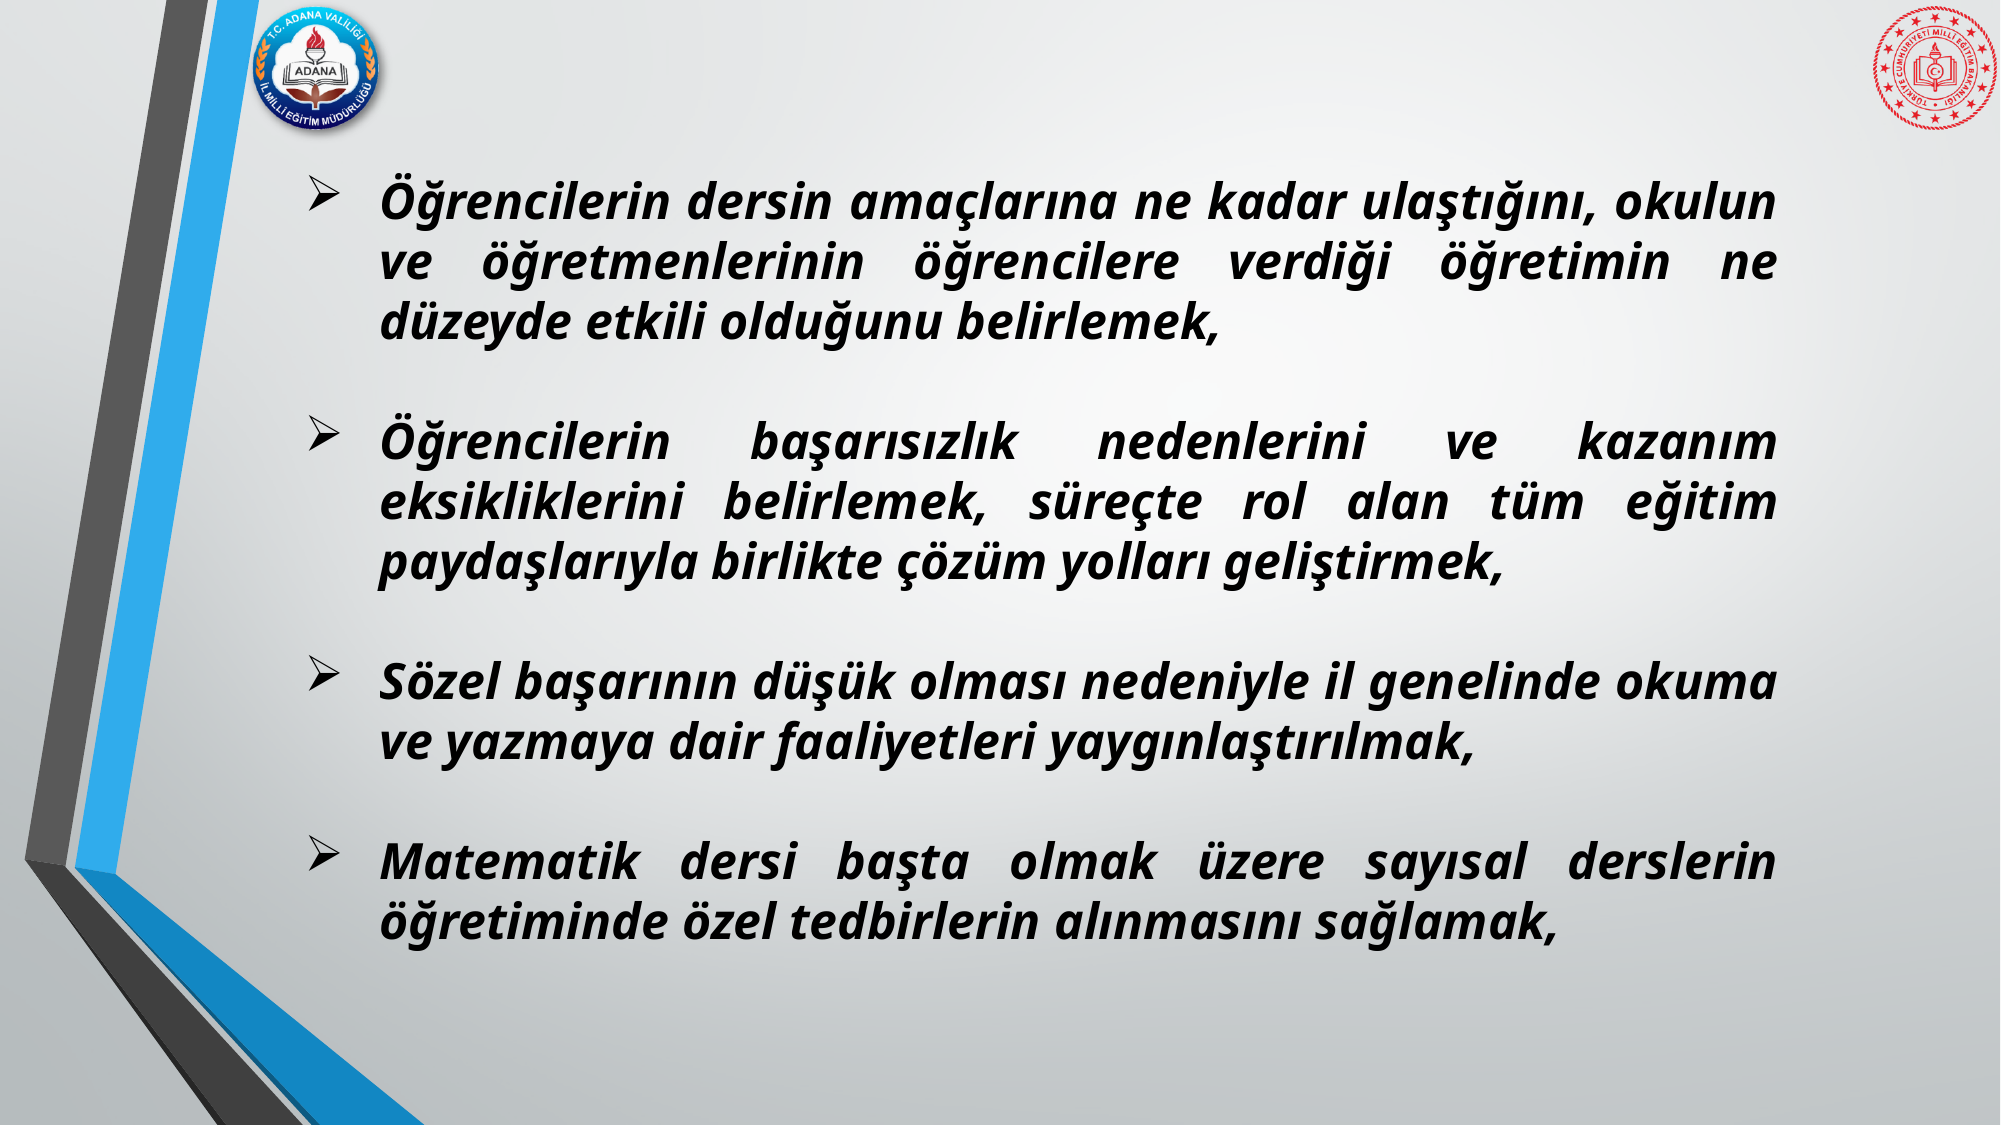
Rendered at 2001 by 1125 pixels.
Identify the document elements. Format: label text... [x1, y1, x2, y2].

text_box Öğrencilerin dersin amaçlarına ne kadar ulaştığını, okulun ve öğretmenlerinin öğrencilere verdiği öğretimin ne düzeyde etkili olduğunu belirlemek, Öğrencilerin başarısızlık nedenlerini ve kazanım eksikliklerini belirlemek, süreçte rol alan tüm eğitim paydaşlarıyla birlikte çözüm yolları geliştirmek, Sözel başarının düşük olması nedeniyle il genelinde okuma ve yazmaya dair faaliyetleri yaygınlaştırılmak, Matematik dersi başta olmak üzere sayısal derslerin öğretiminde özel tedbirlerin alınmasını sağlamak, [289, 162, 1794, 1125]
picture [245, 0, 393, 144]
picture [1872, 5, 1998, 131]
